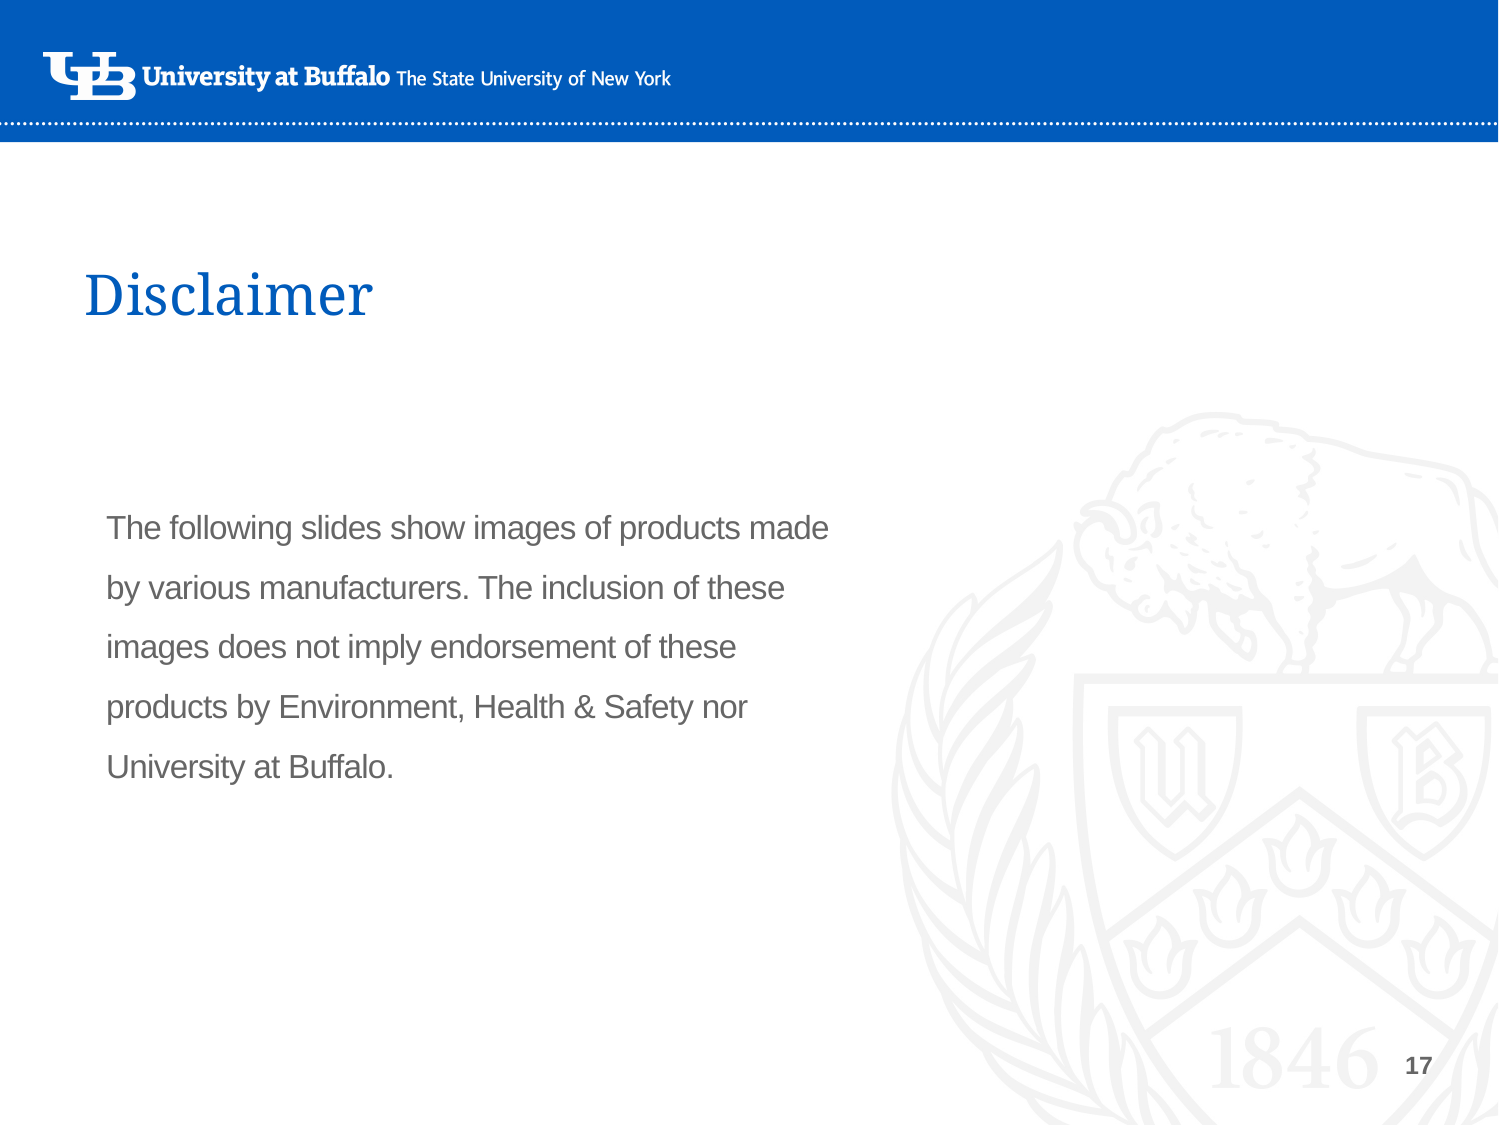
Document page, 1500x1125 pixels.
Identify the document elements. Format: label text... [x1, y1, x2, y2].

title Disclaimer [70, 216, 1364, 335]
list The following slides show images of products made by various manufacturers. The inclusion of these images does not imply endorsement of these products by Environment, Health & Safety nor University at Buffalo. [70, 478, 891, 790]
picture [0, 0, 1499, 1125]
